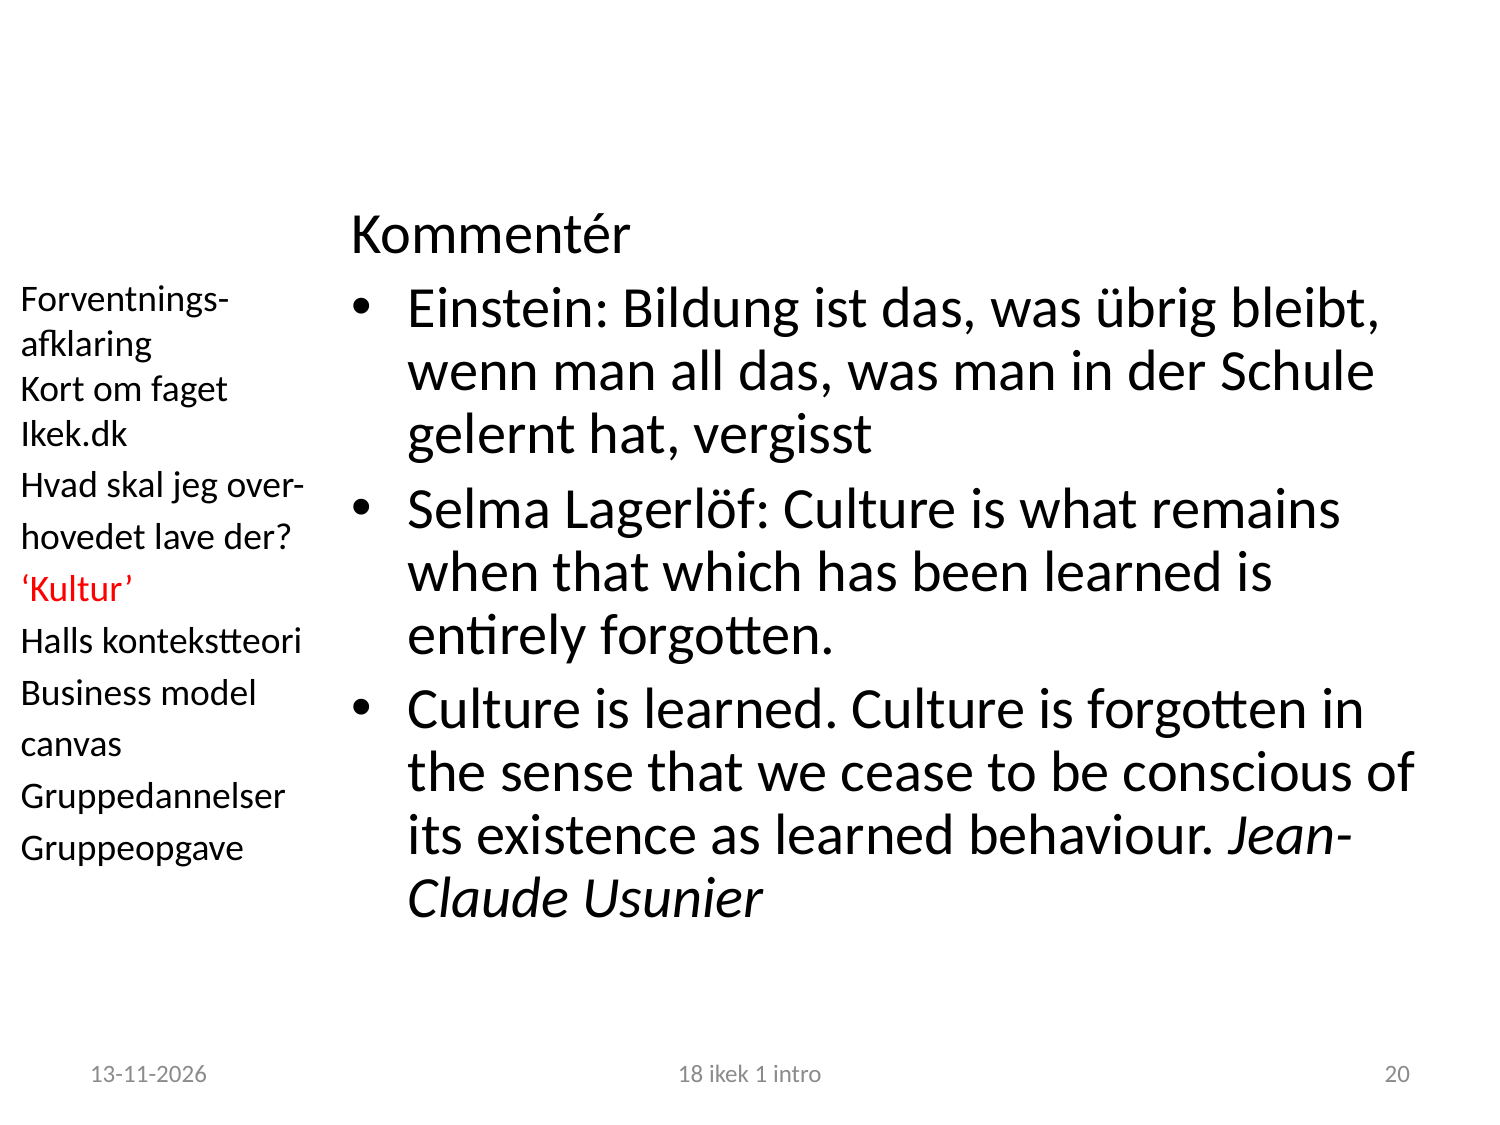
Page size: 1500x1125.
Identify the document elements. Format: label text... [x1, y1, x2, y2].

slide_number 20 [1074, 1042, 1425, 1103]
footer 18 ikek 1 intro [512, 1042, 988, 1103]
text_box Forventnings- afklaring Kort om faget Ikek.dk Hvad skal jeg over-hovedet lave der? ‘Kultur’ Halls kontekstteori Business model canvas Gruppedannelser Gruppeopgave [5, 266, 337, 875]
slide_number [75, 1042, 425, 1103]
list Kommentér Einstein: Bildung ist das, was übrig bleibt, wenn man all das, was man in der Schule gelernt hat, vergisst Selma Lagerlöf: Culture is what remains when that which has been learned is entirely forgotten. Culture is learned. Culture is forgotten in the sense that we cease to be conscious of its existence as learned behaviour. Jean-Claude Usunier [336, 113, 1471, 1053]
